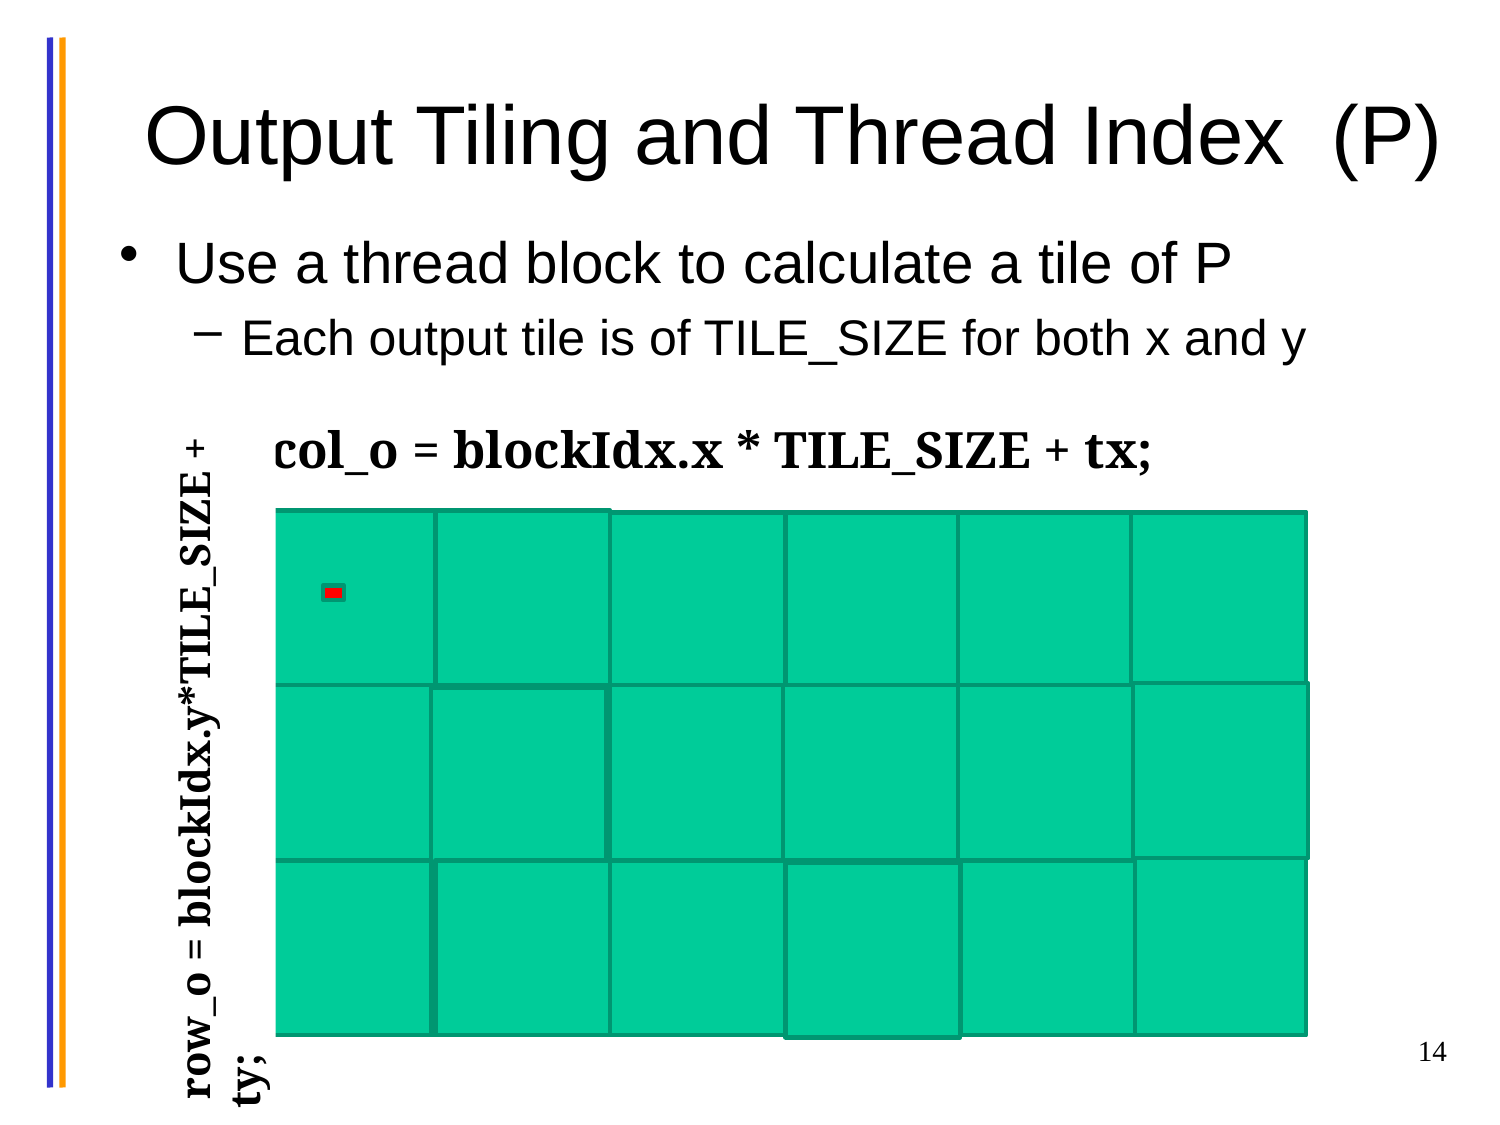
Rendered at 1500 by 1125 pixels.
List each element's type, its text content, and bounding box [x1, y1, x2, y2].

text_box [956, 510, 1129, 683]
text_box [1129, 510, 1308, 683]
text_box [608, 858, 787, 1037]
text_box [781, 683, 956, 860]
text_box [276, 858, 433, 1037]
text_box [276, 508, 433, 683]
text_box [1131, 681, 1310, 860]
text_box row_o = blockIdx.y*TILE_SIZE + ty; [160, 359, 276, 1123]
text_box [608, 510, 783, 683]
text_box [783, 510, 956, 683]
text_box [956, 683, 1131, 860]
text_box [958, 858, 1137, 1037]
text_box [433, 508, 612, 685]
text_box [783, 860, 962, 1040]
text_box [433, 858, 608, 1037]
text_box [1137, 860, 1308, 1037]
text_box col_o = blockIdx.x * TILE_SIZE + tx; [276, 411, 1242, 487]
title Output Tiling and Thread Index (P) [112, 37, 1475, 225]
list Use a thread block to calculate a tile of P Each output tile is of TILE_SIZE for both x and y [104, 217, 1467, 968]
text_box [276, 683, 433, 858]
slide_number 14 [1149, 1024, 1463, 1101]
text_box [429, 685, 608, 858]
text_box [608, 683, 781, 858]
text_box [321, 583, 346, 602]
